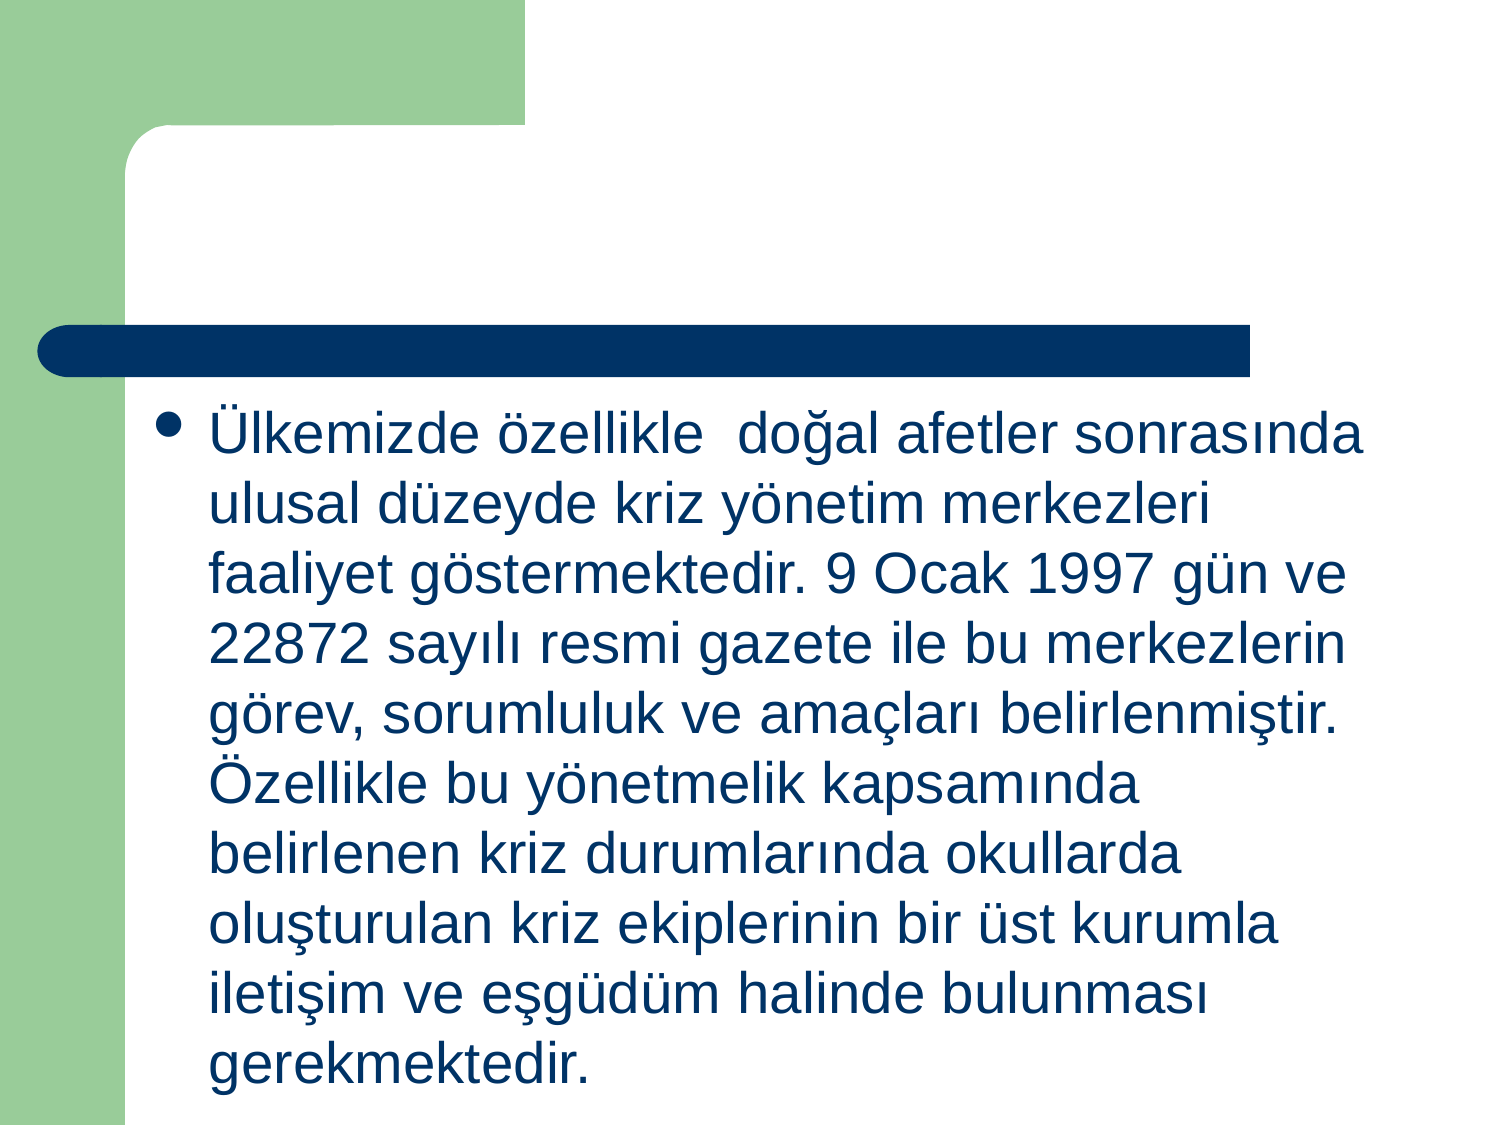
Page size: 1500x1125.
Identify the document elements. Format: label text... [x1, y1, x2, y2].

list Ülkemizde özellikle doğal afetler sonrasında ulusal düzeyde kriz yönetim merkezleri faaliyet göstermektedir. 9 Ocak 1997 gün ve 22872 sayılı resmi gazete ile bu merkezlerin görev, sorumluluk ve amaçları belirlenmiştir. Özellikle bu yönetmelik kapsamında belirlenen kriz durumlarında okullarda oluşturulan kriz ekiplerinin bir üst kurumla iletişim ve eşgüdüm halinde bulunması gerekmektedir. [137, 387, 1400, 999]
